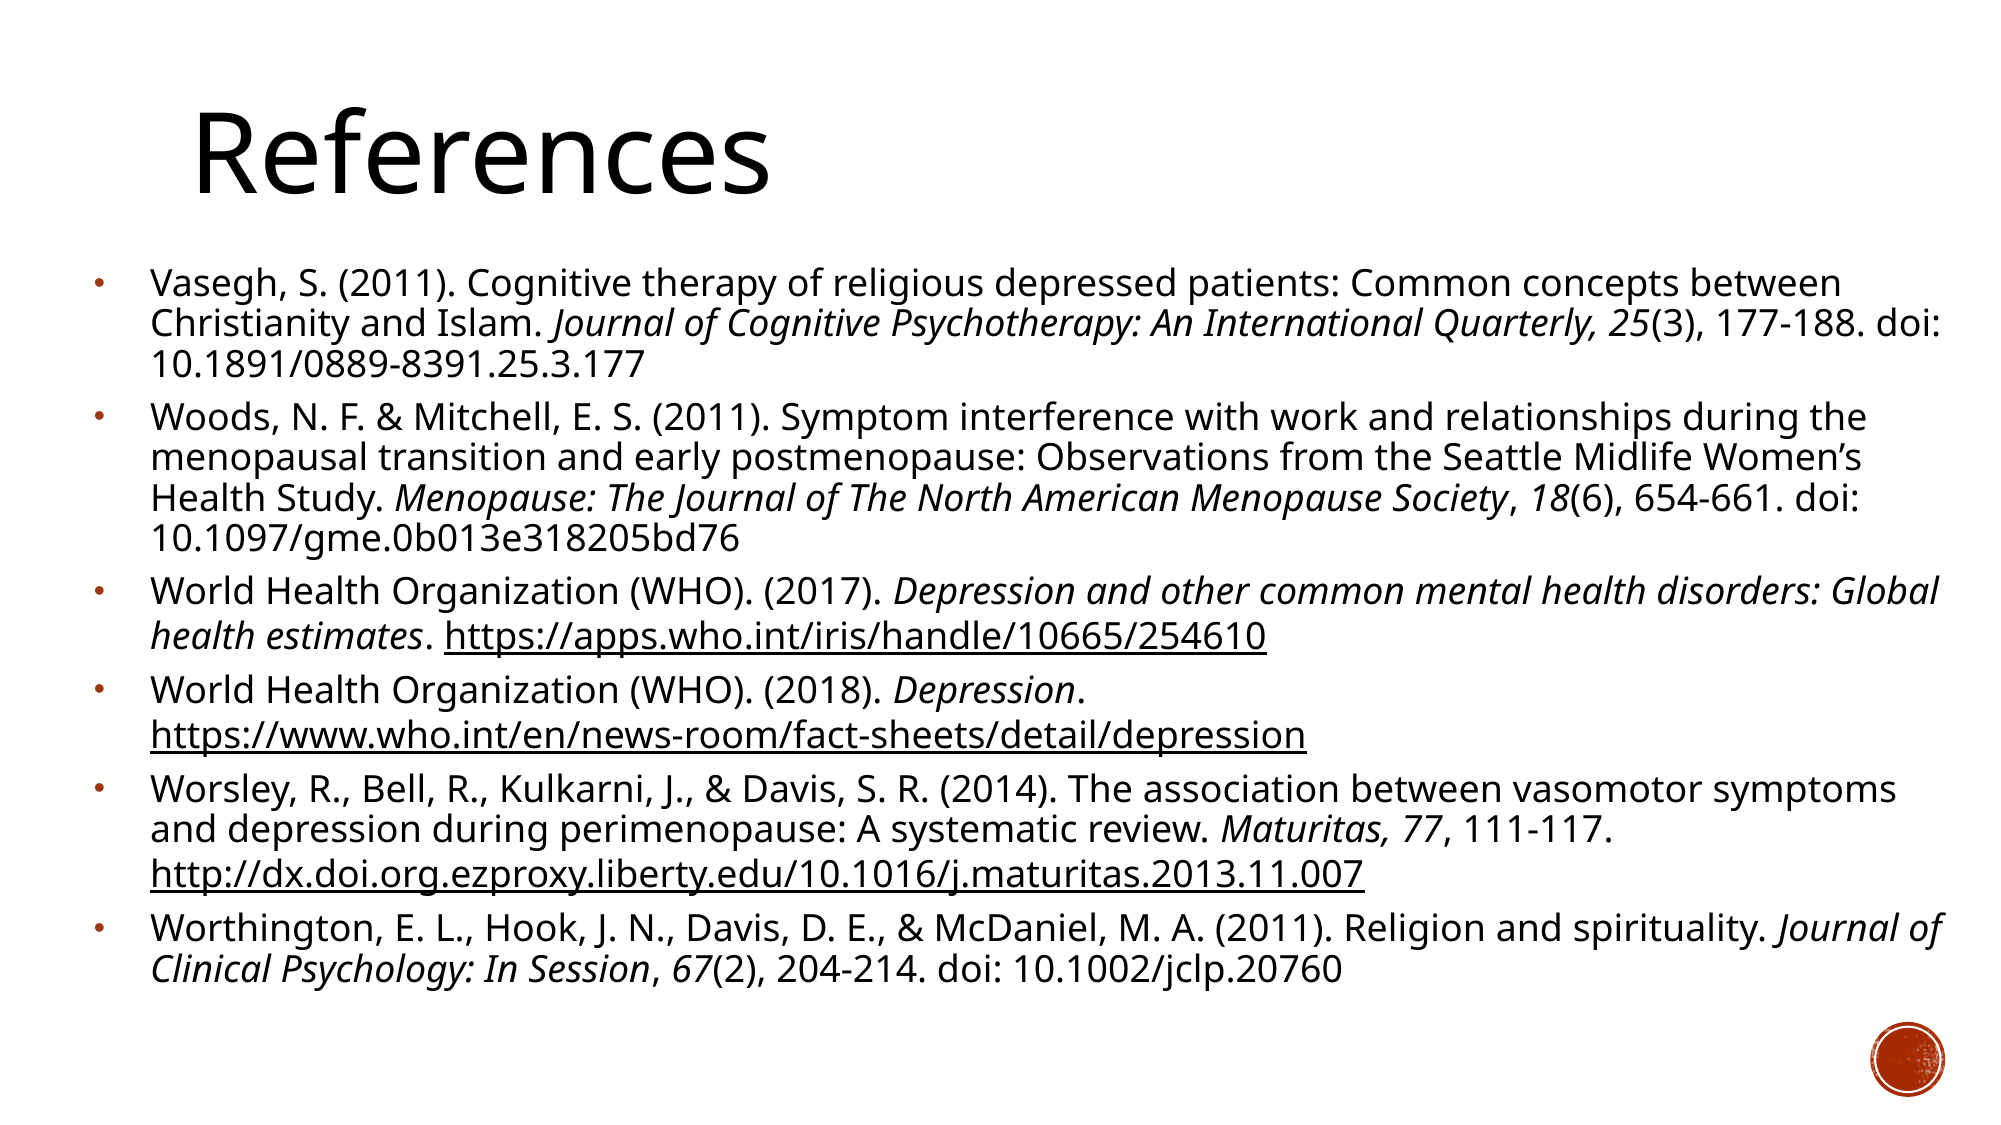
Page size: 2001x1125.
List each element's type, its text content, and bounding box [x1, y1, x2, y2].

text_box References [174, 25, 1825, 256]
text_box Vasegh, S. (2011). Cognitive therapy of religious depressed patients: Common concepts between Christianity and Islam. Journal of Cognitive Psychotherapy: An International Quarterly, 25(3), 177-188. doi: 10.1891/0889-8391.25.3.177 Woods, N. F. & Mitchell, E. S. (2011). Symptom interference with work and relationships during the menopausal transition and early postmenopause: Observations from the Seattle Midlife Women’s Health Study. Menopause: The Journal of The North American Menopause Society, 18(6), 654-661. doi: 10.1097/gme.0b013e318205bd76 World Health Organization (WHO). (2017). Depression and other common mental health disorders: Global health estimates. https://apps.who.int/iris/handle/10665/254610 World Health Organization (WHO). (2018). Depression. https://www.who.int/en/news-room/fact-sheets/detail/depression Worsley, R., Bell, R., Kulkarni, J., & Davis, S. R. (2014). The association between vasomotor symptoms and depression during perimenopause: A systematic review. Maturitas, 77, 111-117. http://dx.doi.org.ezproxy.liberty.edu/10.1016/j.maturitas.2013.11.007 Worthington, E. L., Hook, J. N., Davis, D. E., & McDaniel, M. A. (2011). Religion and spirituality. Journal of Clinical Psychology: In Session, 67(2), 204-214. doi: 10.1002/jclp.20760 [33, 256, 1958, 1125]
